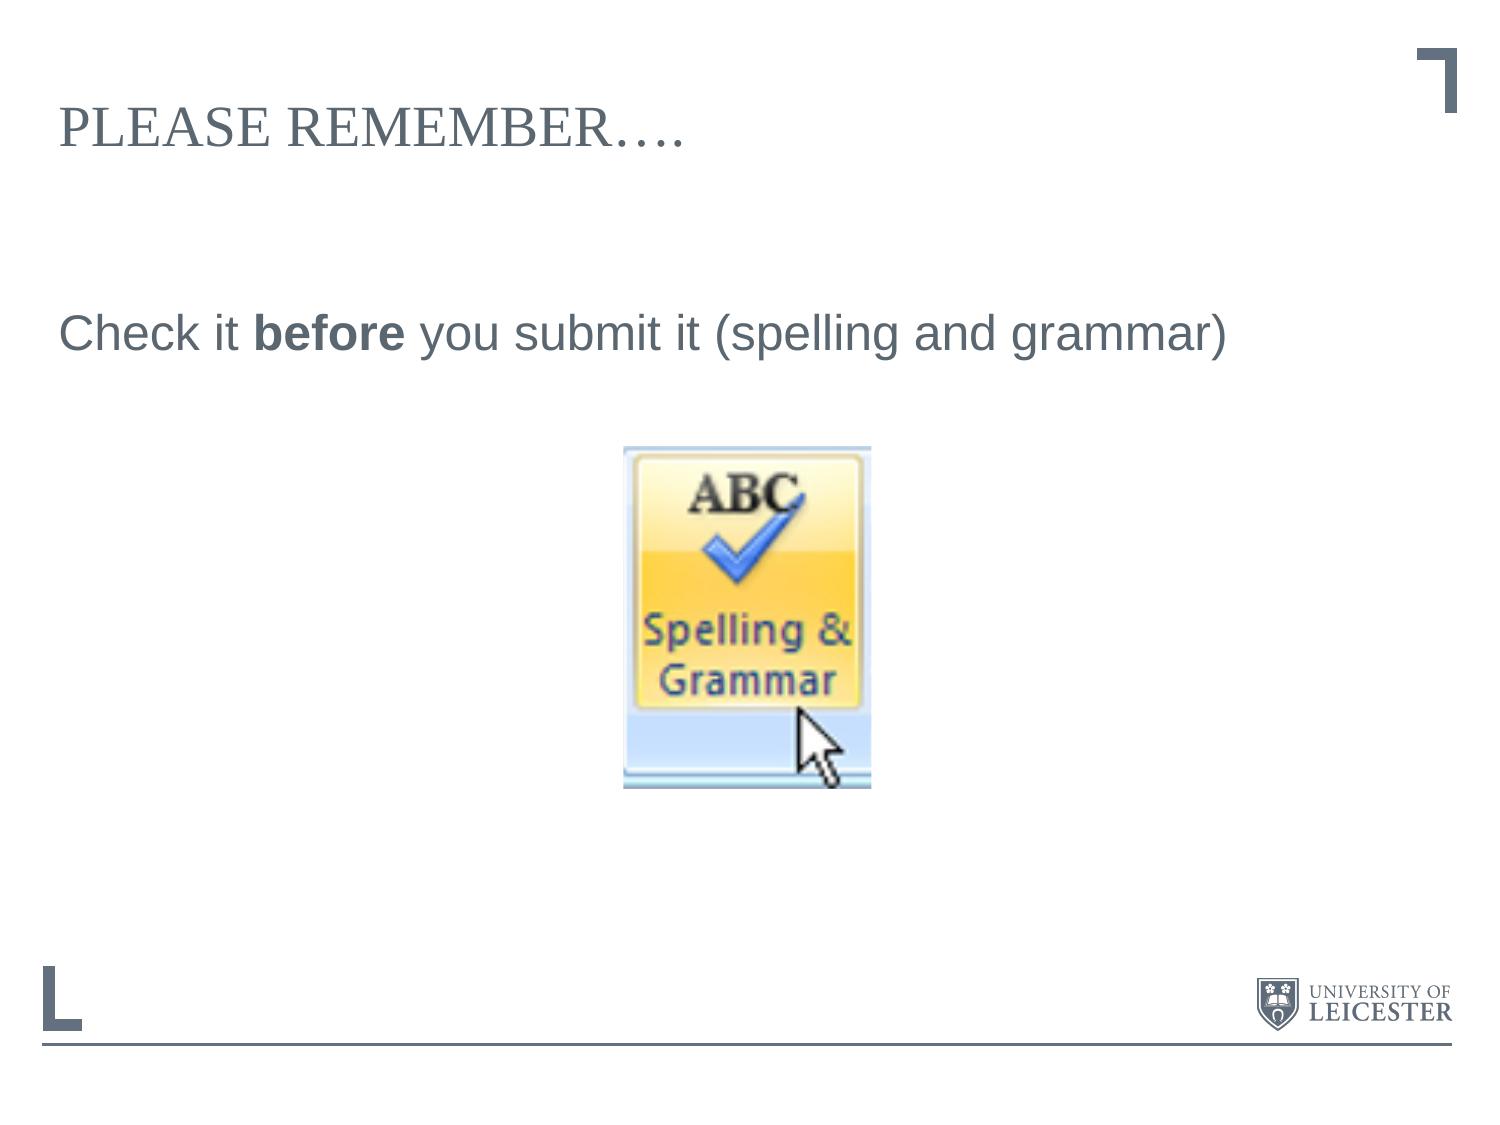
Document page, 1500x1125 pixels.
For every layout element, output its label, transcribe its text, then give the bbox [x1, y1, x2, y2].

title Please remember…. [43, 88, 1397, 278]
list Check it before you submit it (spelling and grammar) [43, 299, 1452, 936]
picture [623, 446, 872, 789]
